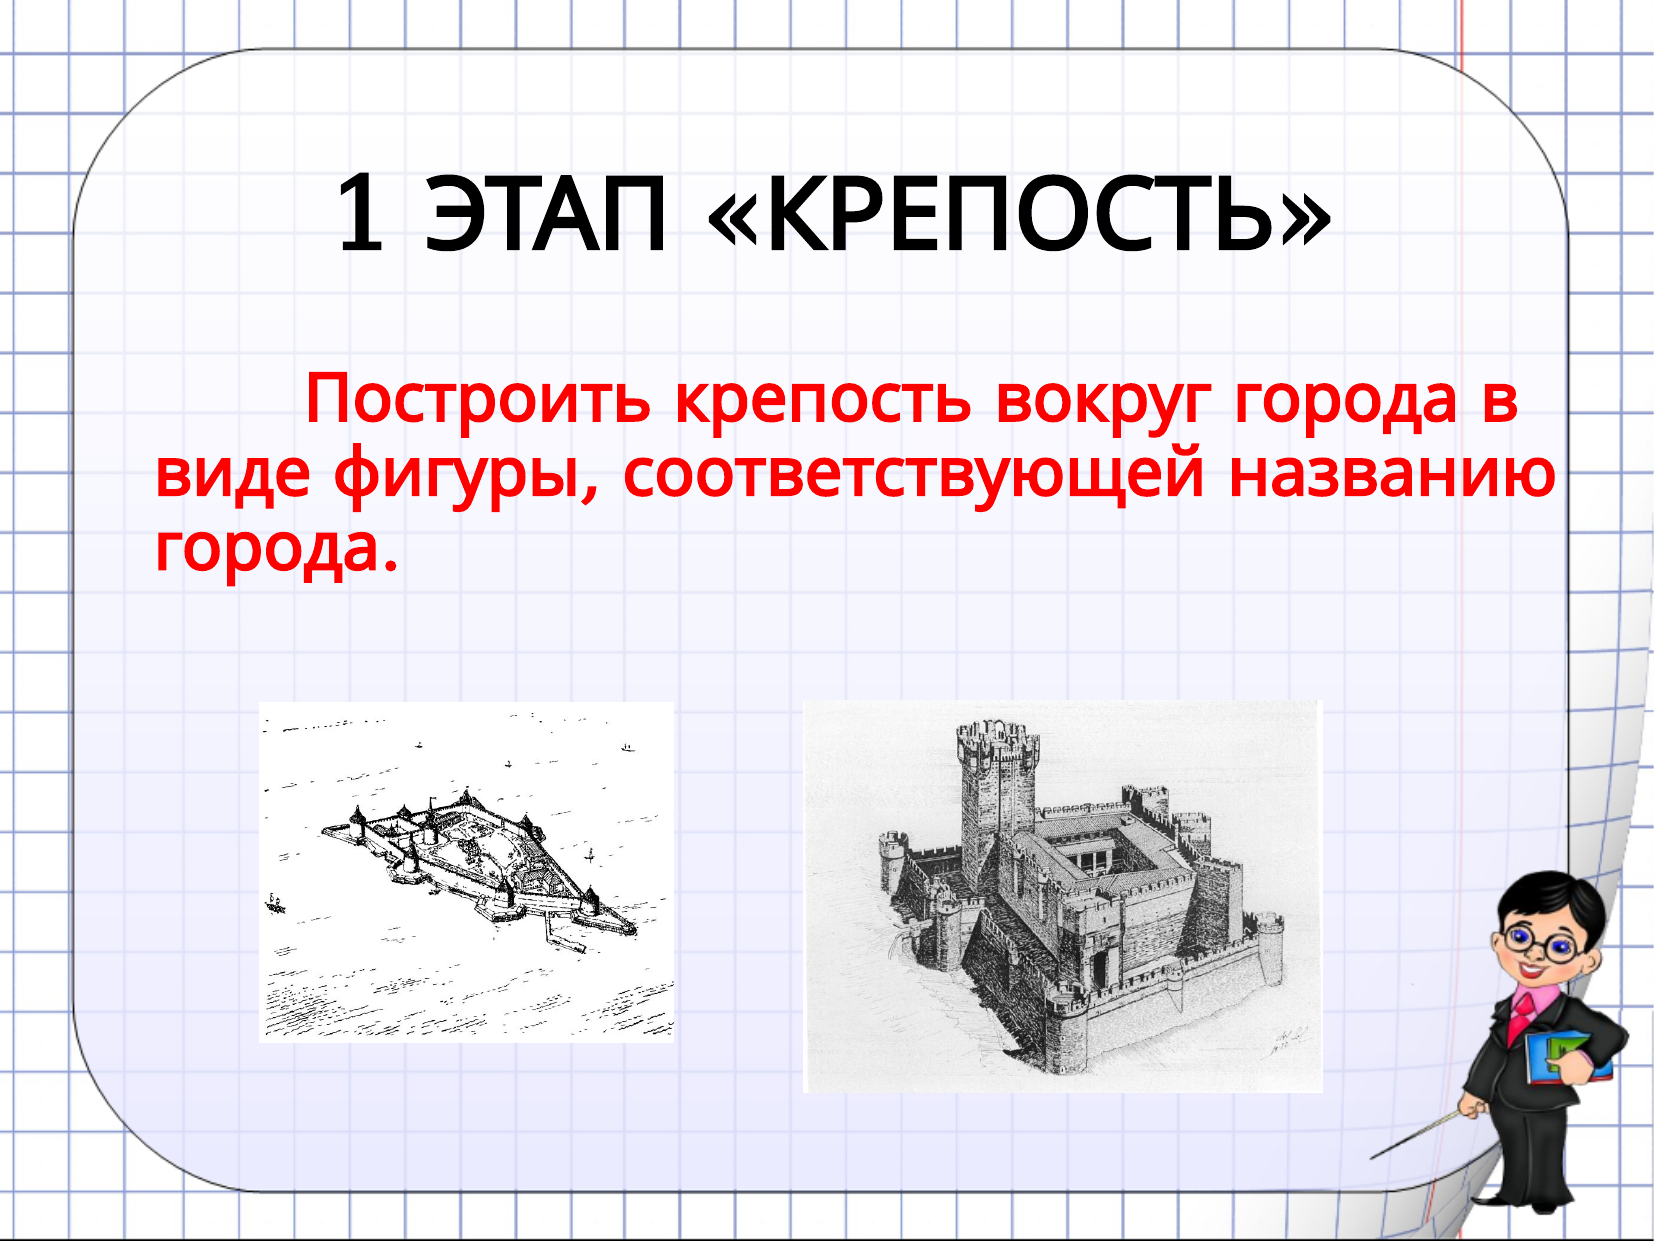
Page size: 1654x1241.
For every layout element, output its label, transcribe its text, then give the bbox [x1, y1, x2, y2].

title 1 ЭТАП «КРЕПОСТЬ» [130, 159, 1537, 526]
picture [0, 0, 1654, 1241]
list Построить крепость вокруг города в виде фигуры, соответствующей названию города. [153, 312, 1560, 585]
